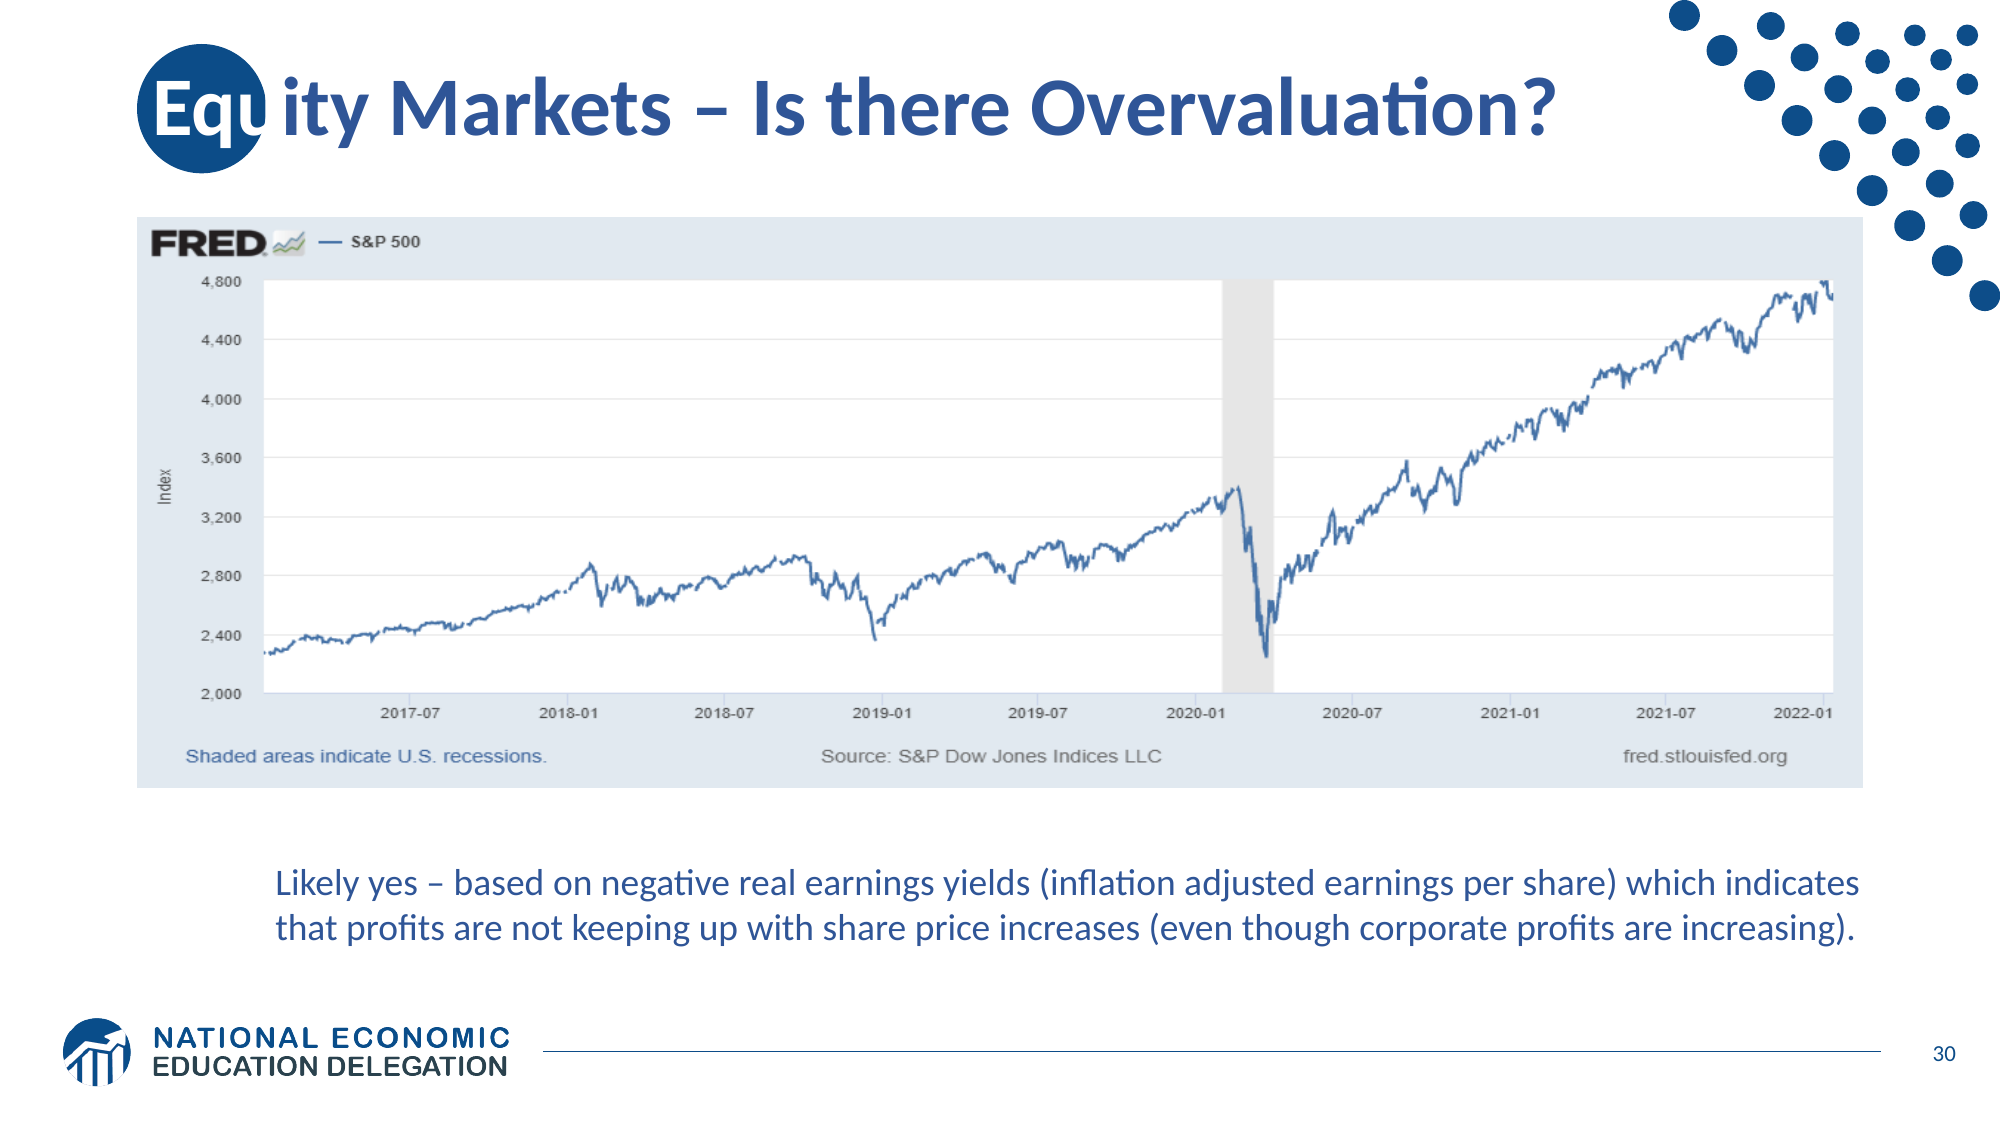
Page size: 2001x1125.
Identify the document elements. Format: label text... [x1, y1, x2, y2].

picture [55, 1013, 520, 1091]
text_box Likely yes – based on negative real earnings yields (inflation adjusted earnings per share) which indicates that profits are not keeping up with share price increases (even though corporate profits are increasing). [260, 850, 1886, 956]
slide_number 30 [1521, 1022, 1972, 1082]
title Equity Markets – Is there Overvaluation? [137, 0, 1863, 217]
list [137, 217, 1863, 788]
